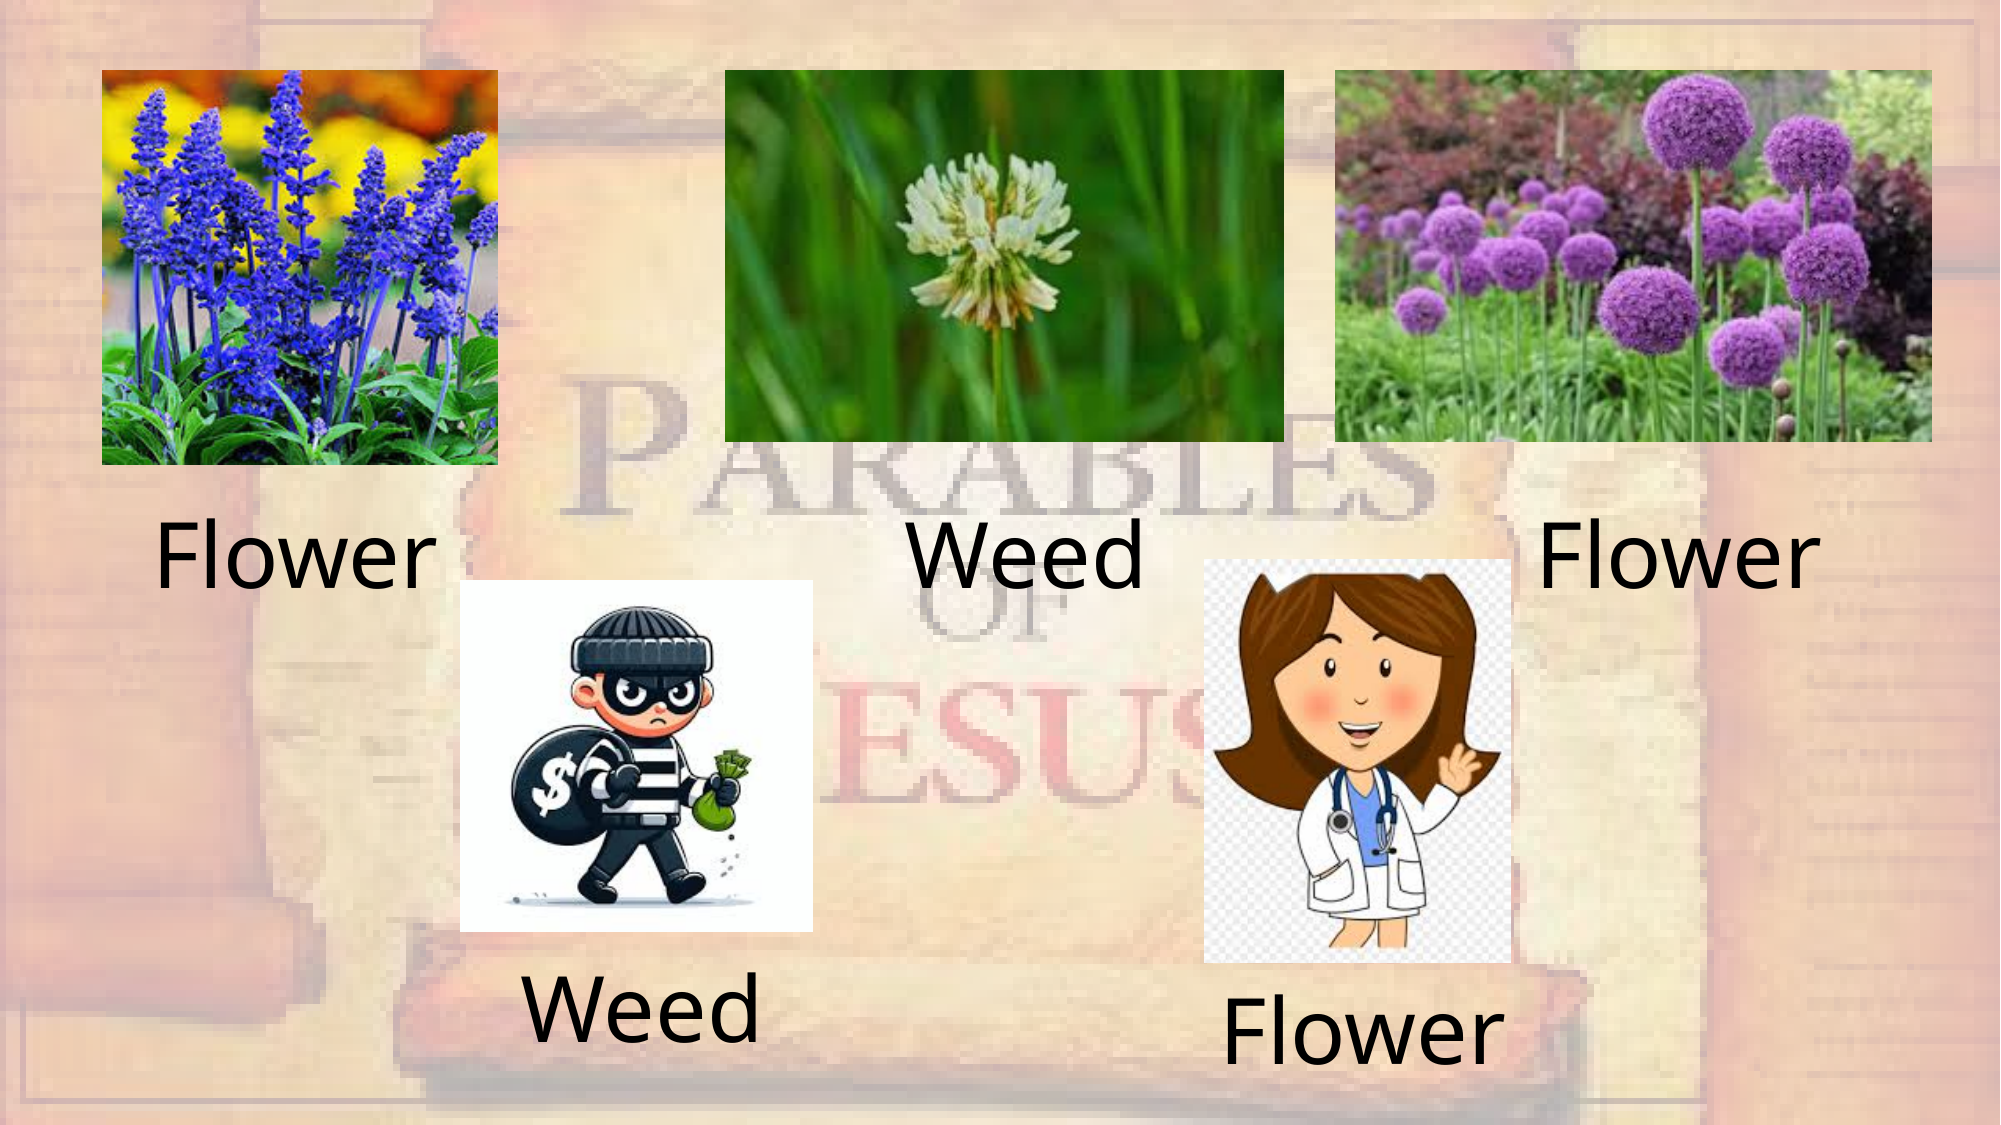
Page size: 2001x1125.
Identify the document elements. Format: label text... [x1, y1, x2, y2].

text_box Flower [1520, 489, 1881, 614]
picture [460, 580, 813, 932]
subtitle [137, 280, 1924, 1048]
text_box Weed [889, 489, 1172, 614]
picture [102, 70, 498, 465]
picture [1204, 559, 1511, 963]
text_box Flower [1204, 965, 1565, 1091]
text_box Weed [505, 943, 787, 1069]
text_box Flower [137, 489, 498, 614]
picture [725, 70, 1284, 442]
picture [1335, 70, 1932, 442]
